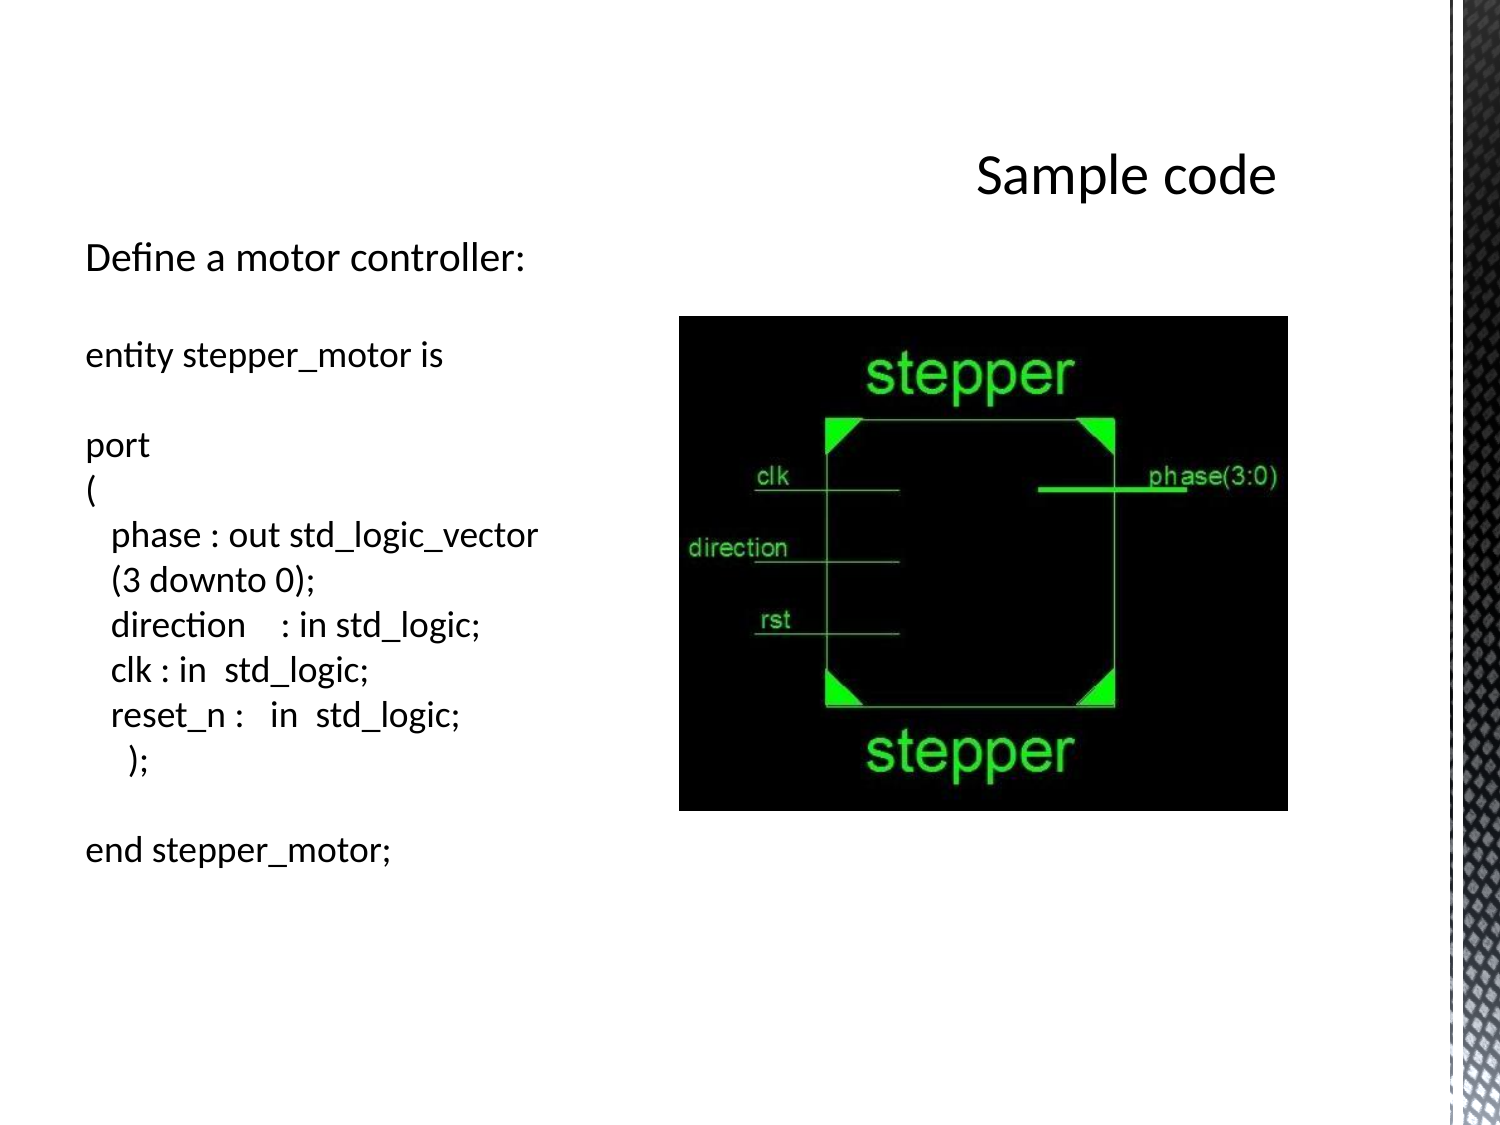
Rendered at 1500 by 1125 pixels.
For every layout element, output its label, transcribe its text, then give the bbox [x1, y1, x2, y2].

picture [679, 316, 1288, 812]
text_box Define a motor controller: entity stepper_motor is port ( phase : out std_logic_vector (3 downto 0); direction : in std_logic; clk : in std_logic; reset_n : in std_logic; ); end stepper_motor; [70, 222, 586, 1107]
text_box Sample code [960, 128, 1297, 215]
picture [1447, 0, 1500, 1125]
